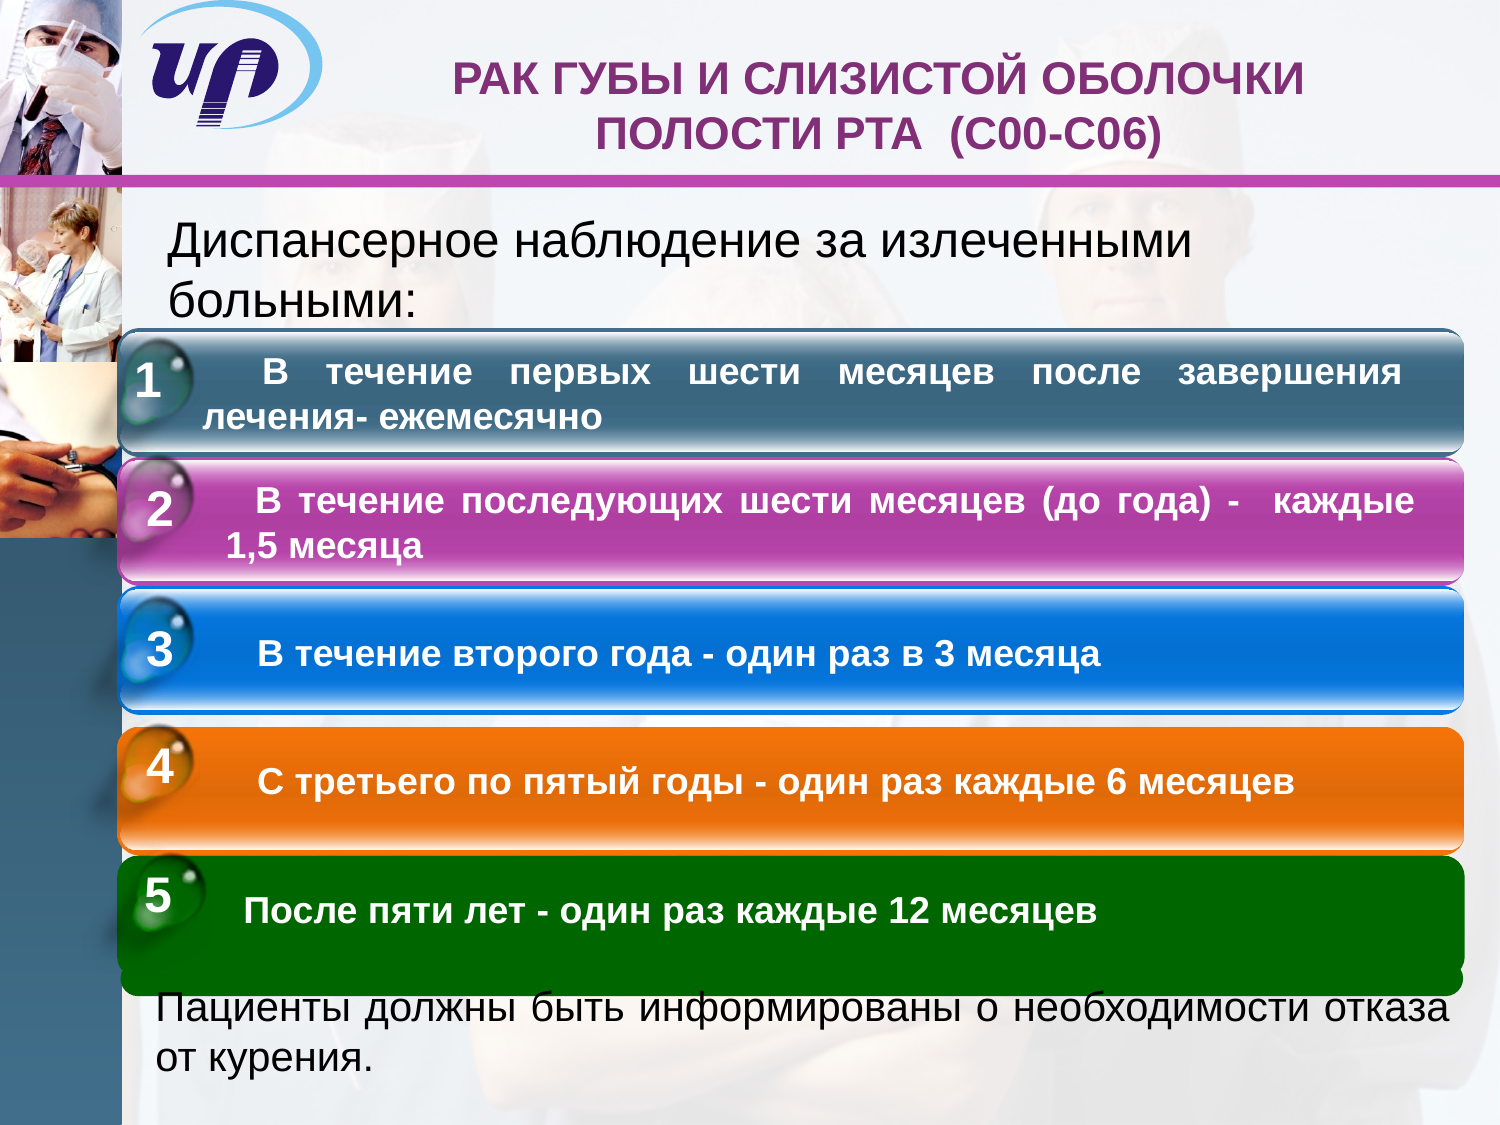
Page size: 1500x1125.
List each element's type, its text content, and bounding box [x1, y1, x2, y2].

picture [0, 0, 1500, 174]
text_box Пациенты должны быть информированы о необходимости отказа от курения. [140, 1003, 1465, 1088]
picture [0, 188, 1500, 1125]
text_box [204, 726, 1465, 854]
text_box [204, 465, 1465, 585]
title РАК ГУБЫ И СЛИЗИСТОЙ ОБОЛОЧКИ ПОЛОСТИ РТА (С00-С06) [304, 34, 1467, 173]
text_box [116, 855, 1465, 997]
text_box Диспансерное наблюдение за излеченными больными: [152, 199, 1442, 326]
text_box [201, 327, 1465, 458]
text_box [204, 585, 1465, 716]
